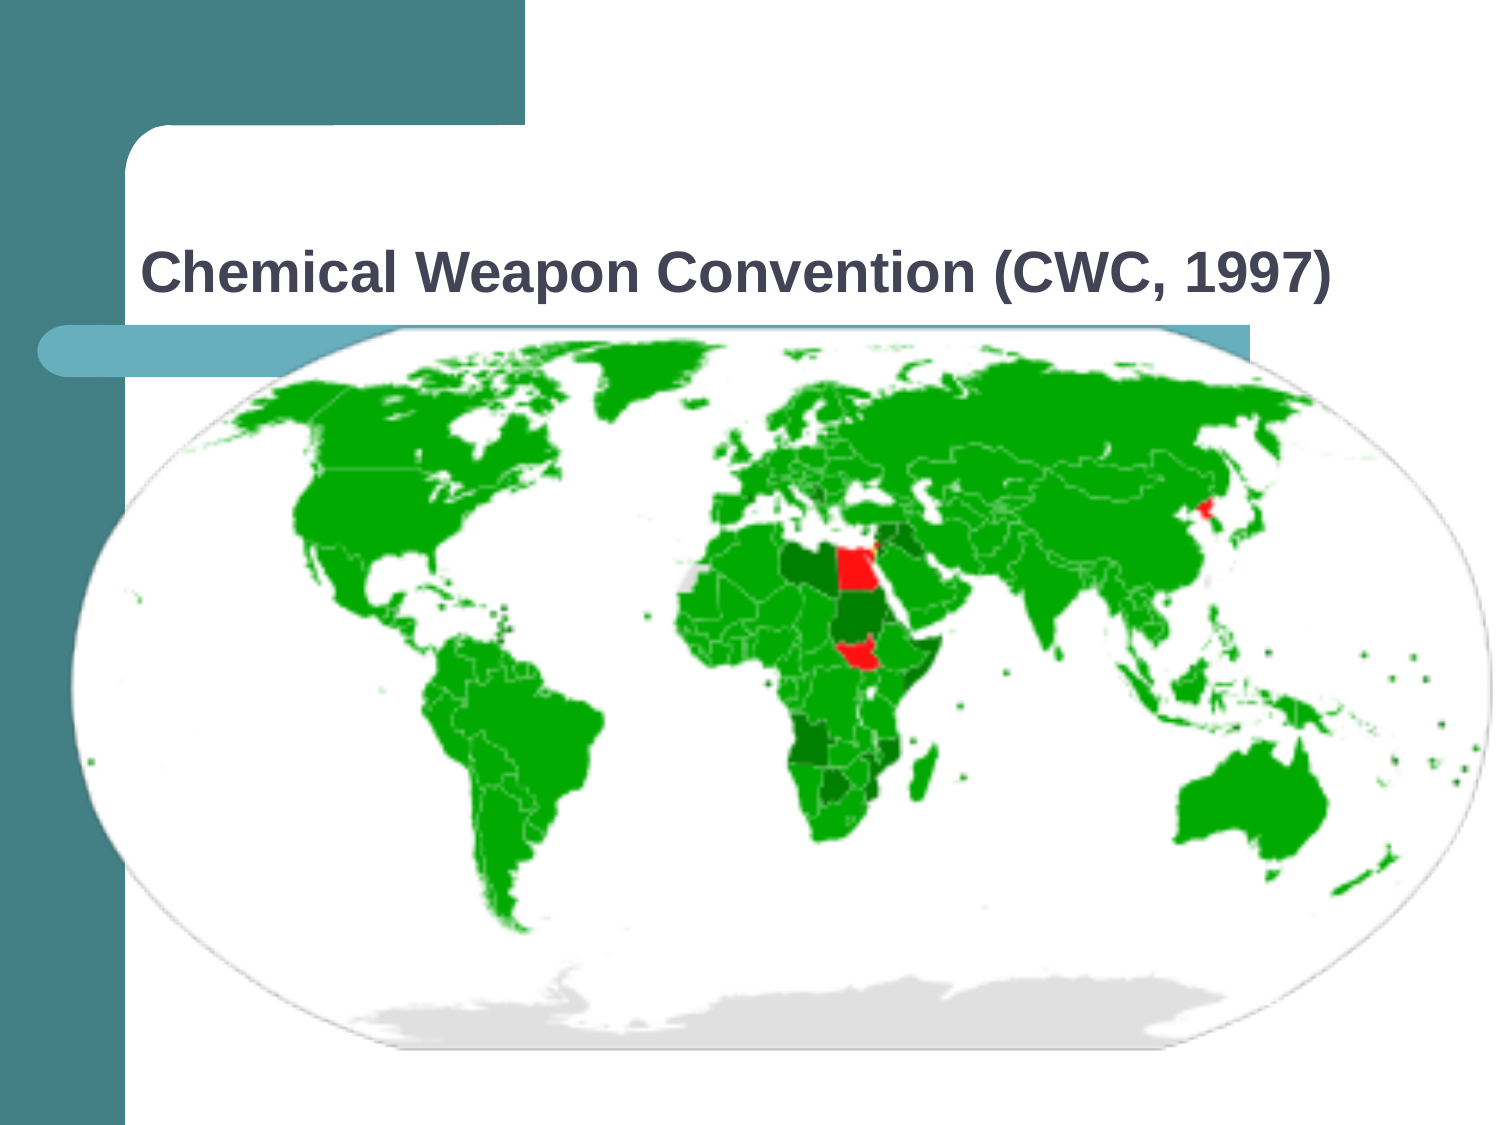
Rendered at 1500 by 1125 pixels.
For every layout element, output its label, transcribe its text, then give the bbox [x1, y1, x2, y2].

title Chemical Weapon Convention (CWC, 1997) [124, 124, 1426, 313]
picture [64, 321, 1500, 1058]
